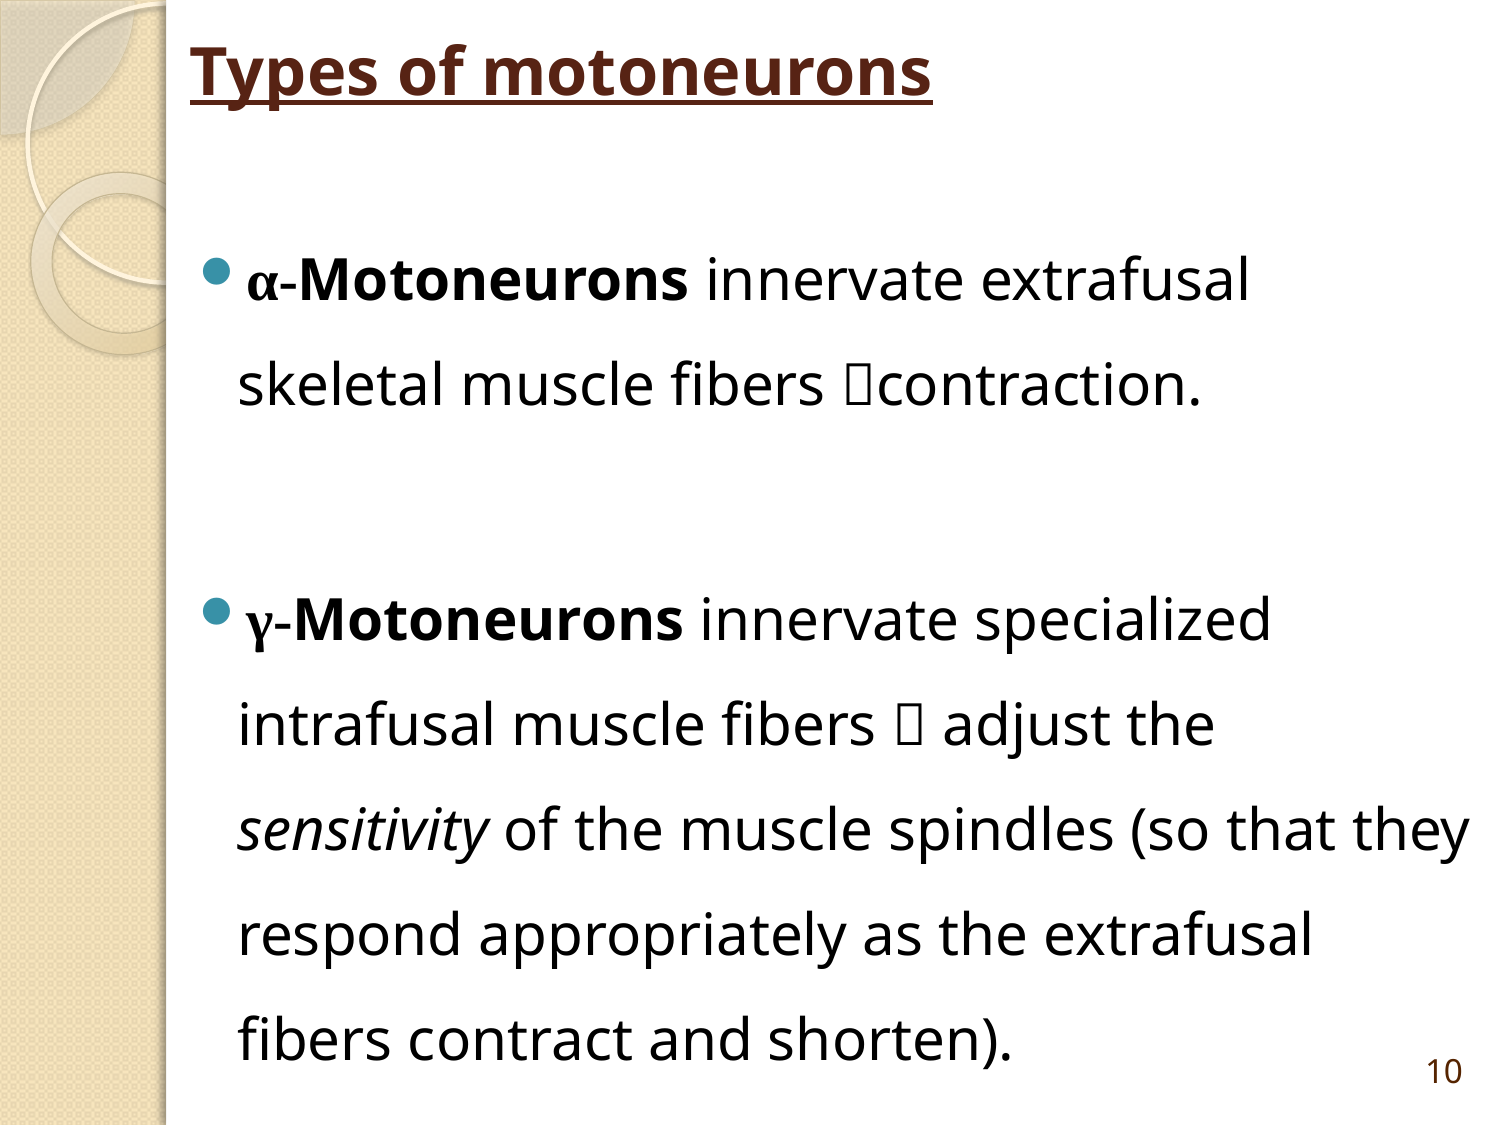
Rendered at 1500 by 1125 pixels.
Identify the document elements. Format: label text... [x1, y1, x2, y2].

slide_number 10 [1400, 1025, 1488, 1104]
title Types of motoneurons [174, 0, 1463, 138]
list α-Motoneurons innervate extrafusal skeletal muscle fibers contraction. γ-Motoneurons innervate specialized intrafusal muscle fibers  adjust the sensitivity of the muscle spindles (so that they respond appropriately as the extrafusal fibers contract and shorten). [184, 200, 1488, 1050]
